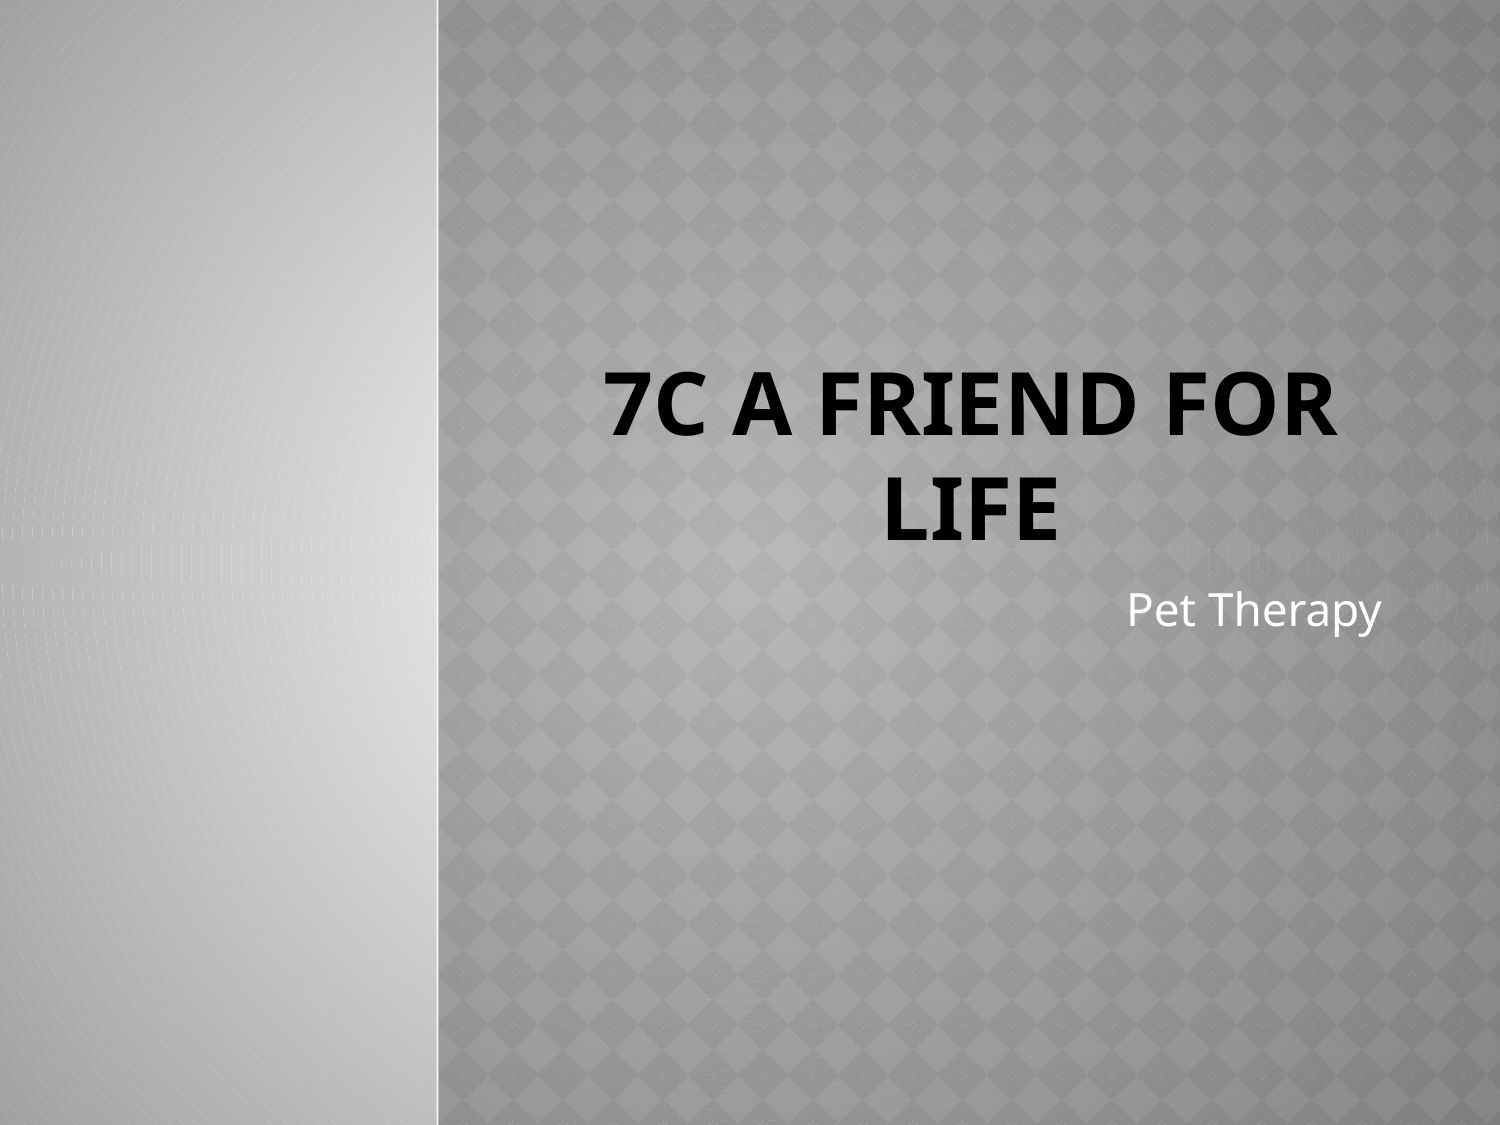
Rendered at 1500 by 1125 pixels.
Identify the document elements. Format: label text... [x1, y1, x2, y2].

title 7c a friend for life [552, 87, 1390, 558]
subtitle Pet Therapy [550, 580, 1390, 762]
